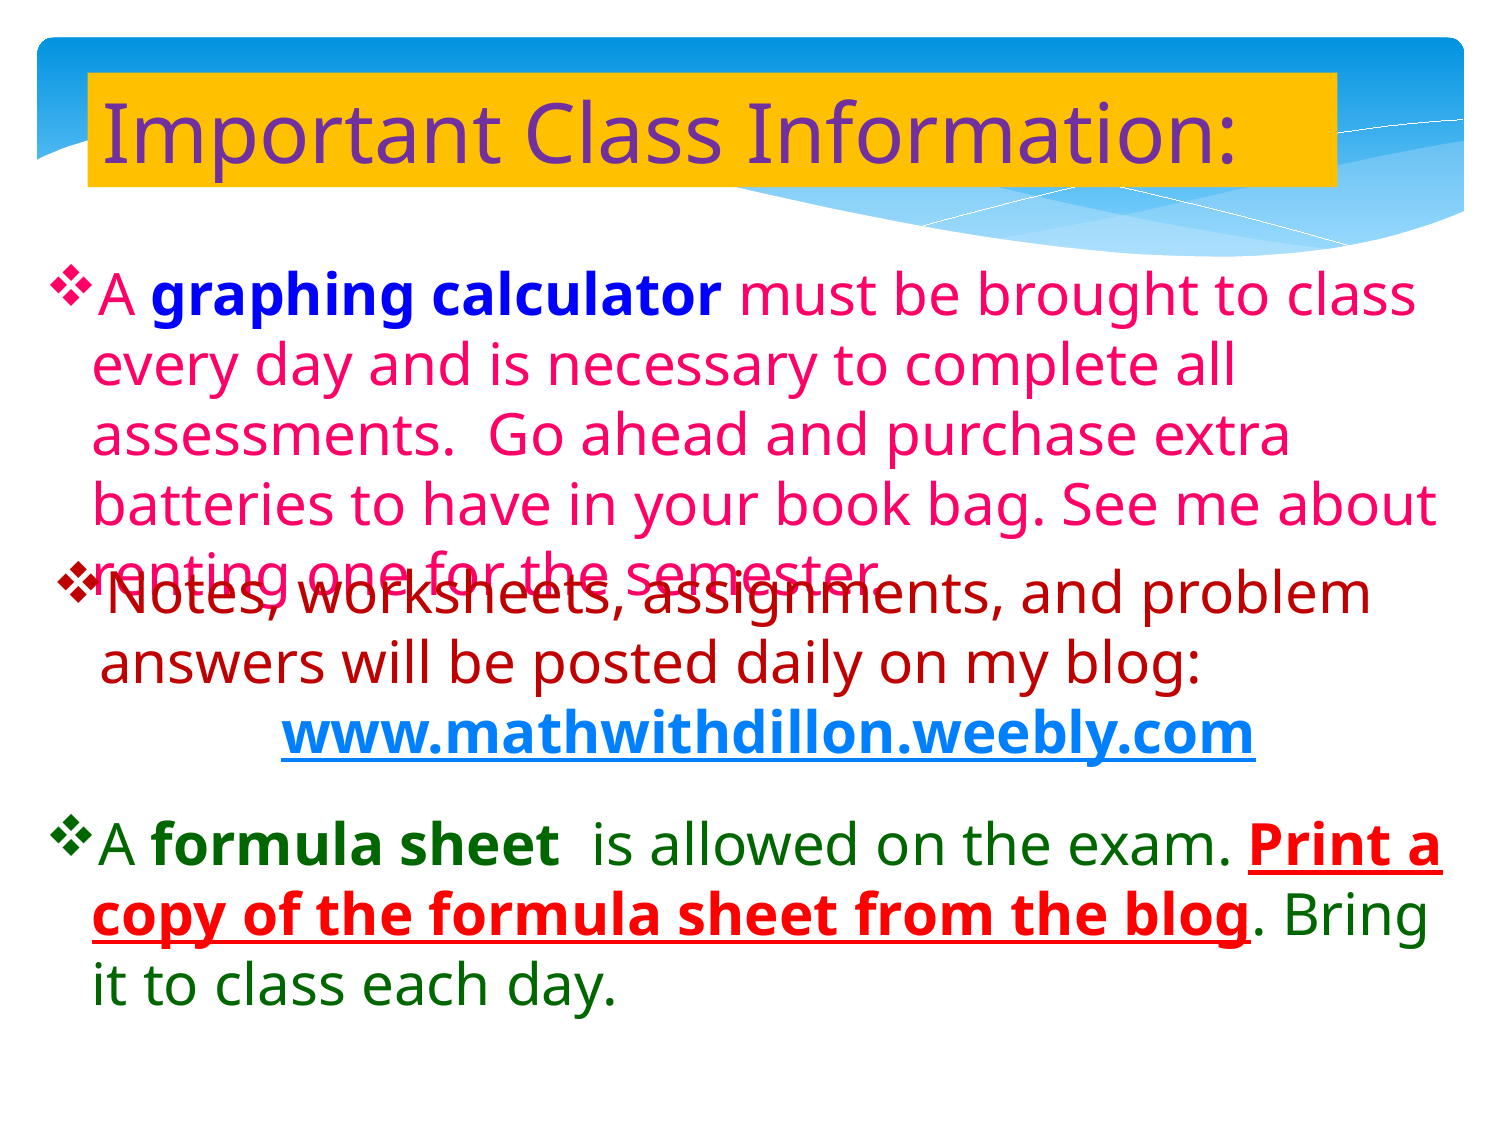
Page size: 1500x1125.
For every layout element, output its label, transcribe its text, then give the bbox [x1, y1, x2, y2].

text_box A graphing calculator must be brought to class every day and is necessary to complete all assessments. Go ahead and purchase extra batteries to have in your book bag. See me about renting one for the semester. [30, 249, 1468, 615]
text_box Important Class Information: [87, 72, 1338, 188]
text_box A formula sheet is allowed on the exam. Print a copy of the formula sheet from the blog. Bring it to class each day. [30, 800, 1468, 1025]
text_box Notes, worksheets, assignments, and problem answers will be posted daily on my blog: www.mathwithdillon.weebly.com [37, 547, 1425, 782]
